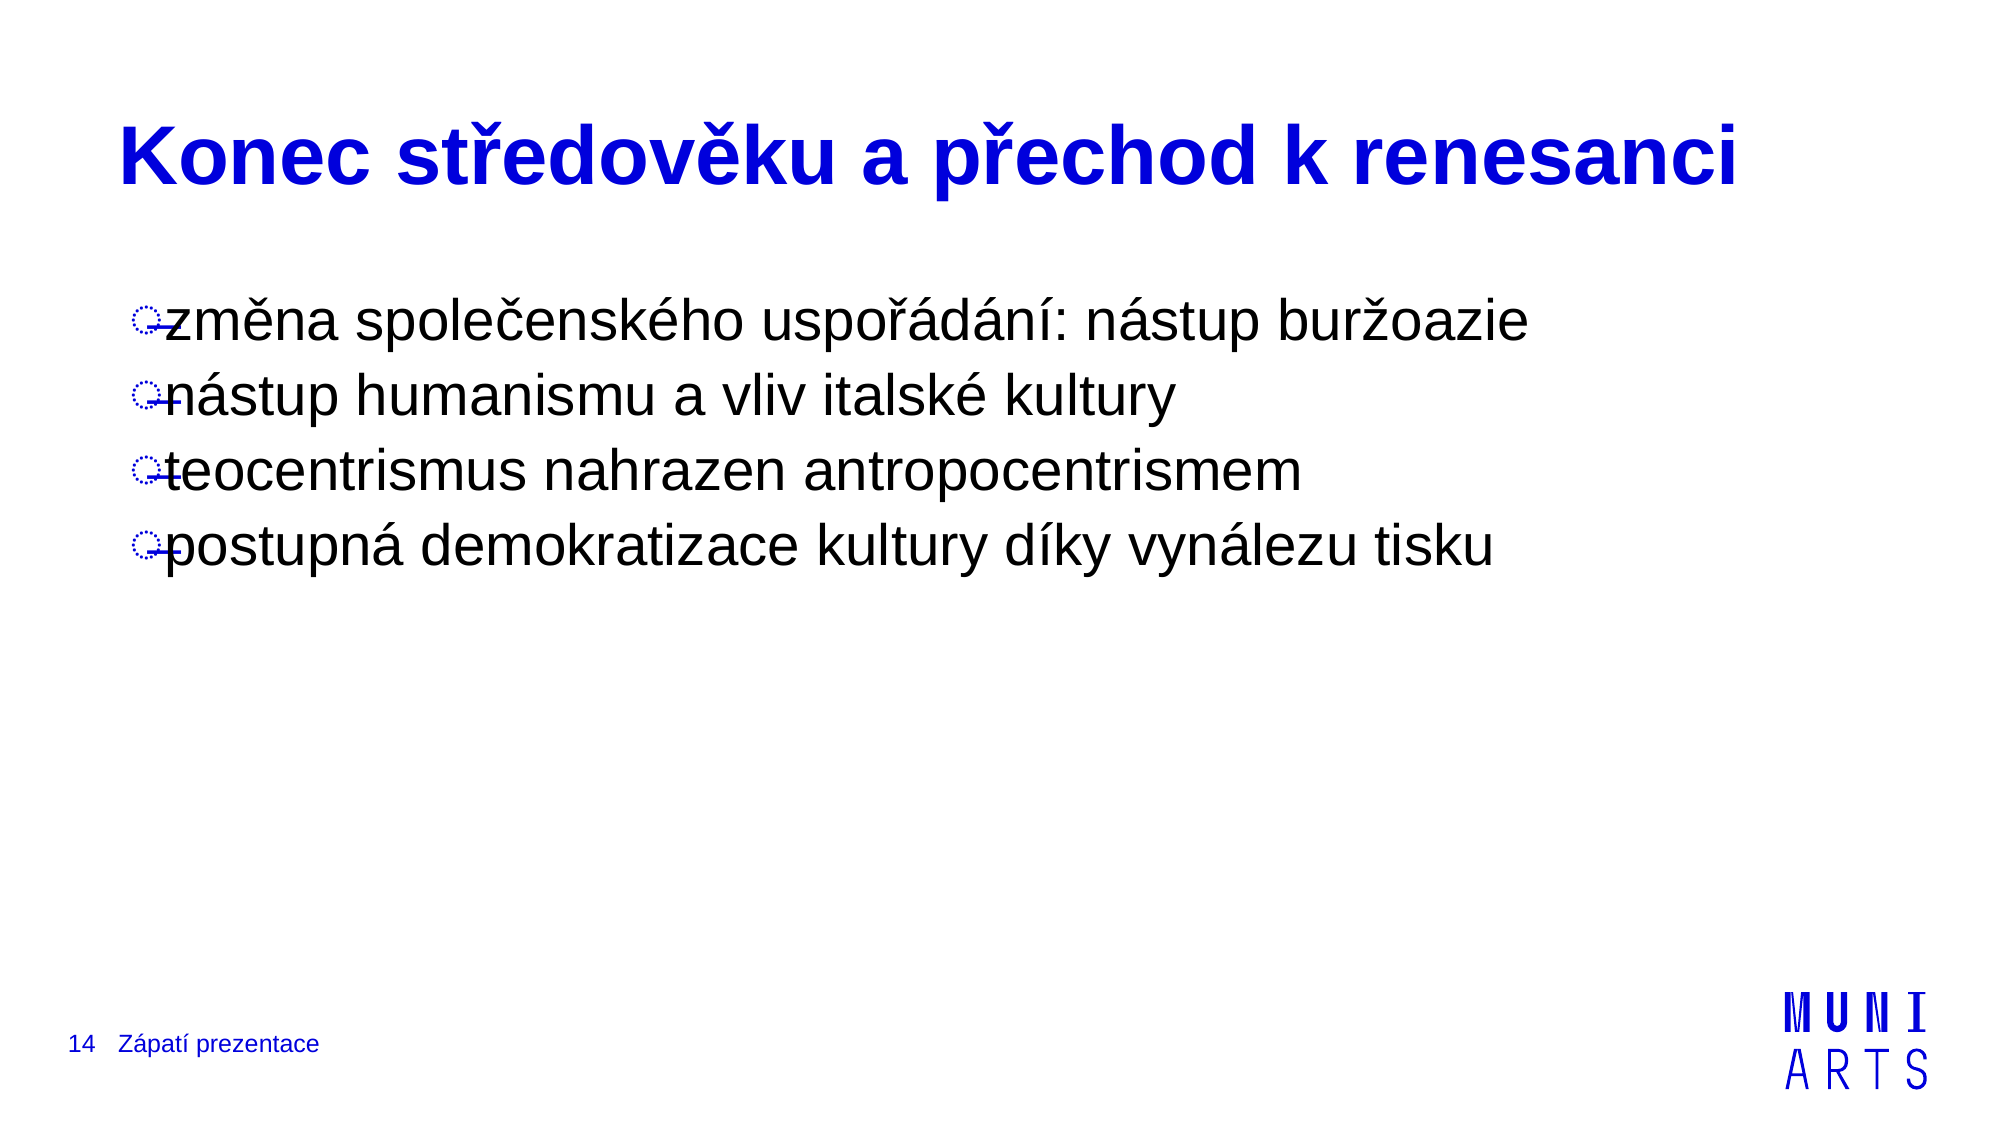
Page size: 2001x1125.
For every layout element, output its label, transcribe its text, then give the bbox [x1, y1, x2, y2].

list změna společenského uspořádání: nástup buržoazie nástup humanismu a vliv italské kultury teocentrismus nahrazen antropocentrismem postupná demokratizace kultury díky vynálezu tisku [118, 277, 1883, 957]
title Konec středověku a přechod k renesanci [118, 118, 1883, 193]
slide_number 14 [67, 1021, 110, 1063]
footer Zápatí prezentace [118, 1021, 1418, 1063]
